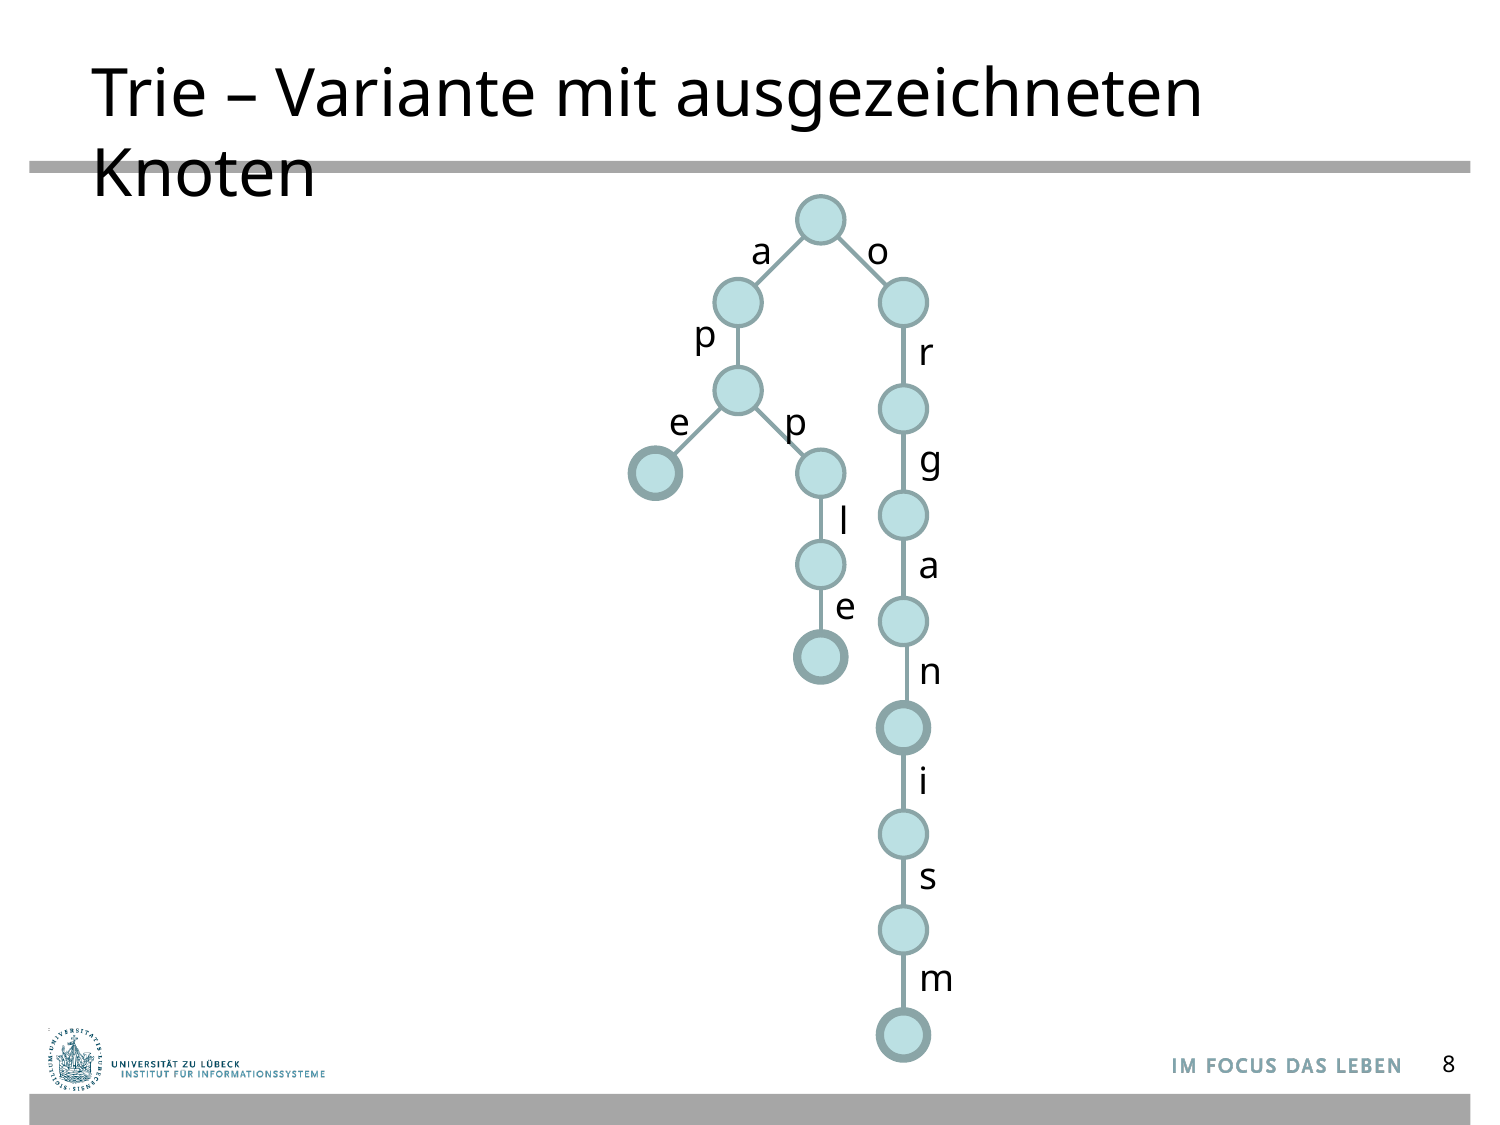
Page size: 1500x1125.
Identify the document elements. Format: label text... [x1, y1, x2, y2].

text_box [795, 539, 847, 591]
text_box p [769, 390, 822, 451]
text_box l [824, 490, 864, 550]
text_box i [903, 749, 943, 810]
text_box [754, 236, 805, 287]
text_box a [736, 219, 787, 280]
text_box p [678, 302, 732, 363]
text_box [877, 383, 930, 435]
text_box r [903, 320, 949, 381]
text_box [712, 365, 764, 417]
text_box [754, 406, 805, 457]
text_box [877, 1009, 930, 1061]
text_box [877, 596, 930, 648]
text_box [877, 702, 930, 754]
text_box e [819, 574, 871, 634]
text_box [671, 406, 722, 457]
text_box [877, 489, 930, 541]
text_box a [903, 533, 955, 594]
text_box [795, 631, 847, 683]
title Trie – Variante mit ausgezeichneten Knoten [76, 42, 1427, 126]
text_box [837, 236, 887, 287]
text_box [877, 904, 930, 956]
text_box [712, 276, 764, 329]
slide_number 8 [1305, 1050, 1471, 1083]
text_box g [904, 427, 957, 487]
text_box [795, 447, 847, 499]
text_box s [904, 844, 952, 905]
text_box o [851, 219, 905, 280]
text_box [877, 276, 930, 329]
text_box [877, 808, 930, 860]
text_box [795, 194, 847, 246]
text_box m [904, 946, 969, 1007]
picture [1173, 1058, 1305, 1073]
text_box [629, 447, 682, 499]
text_box e [654, 390, 705, 451]
text_box n [904, 639, 957, 700]
